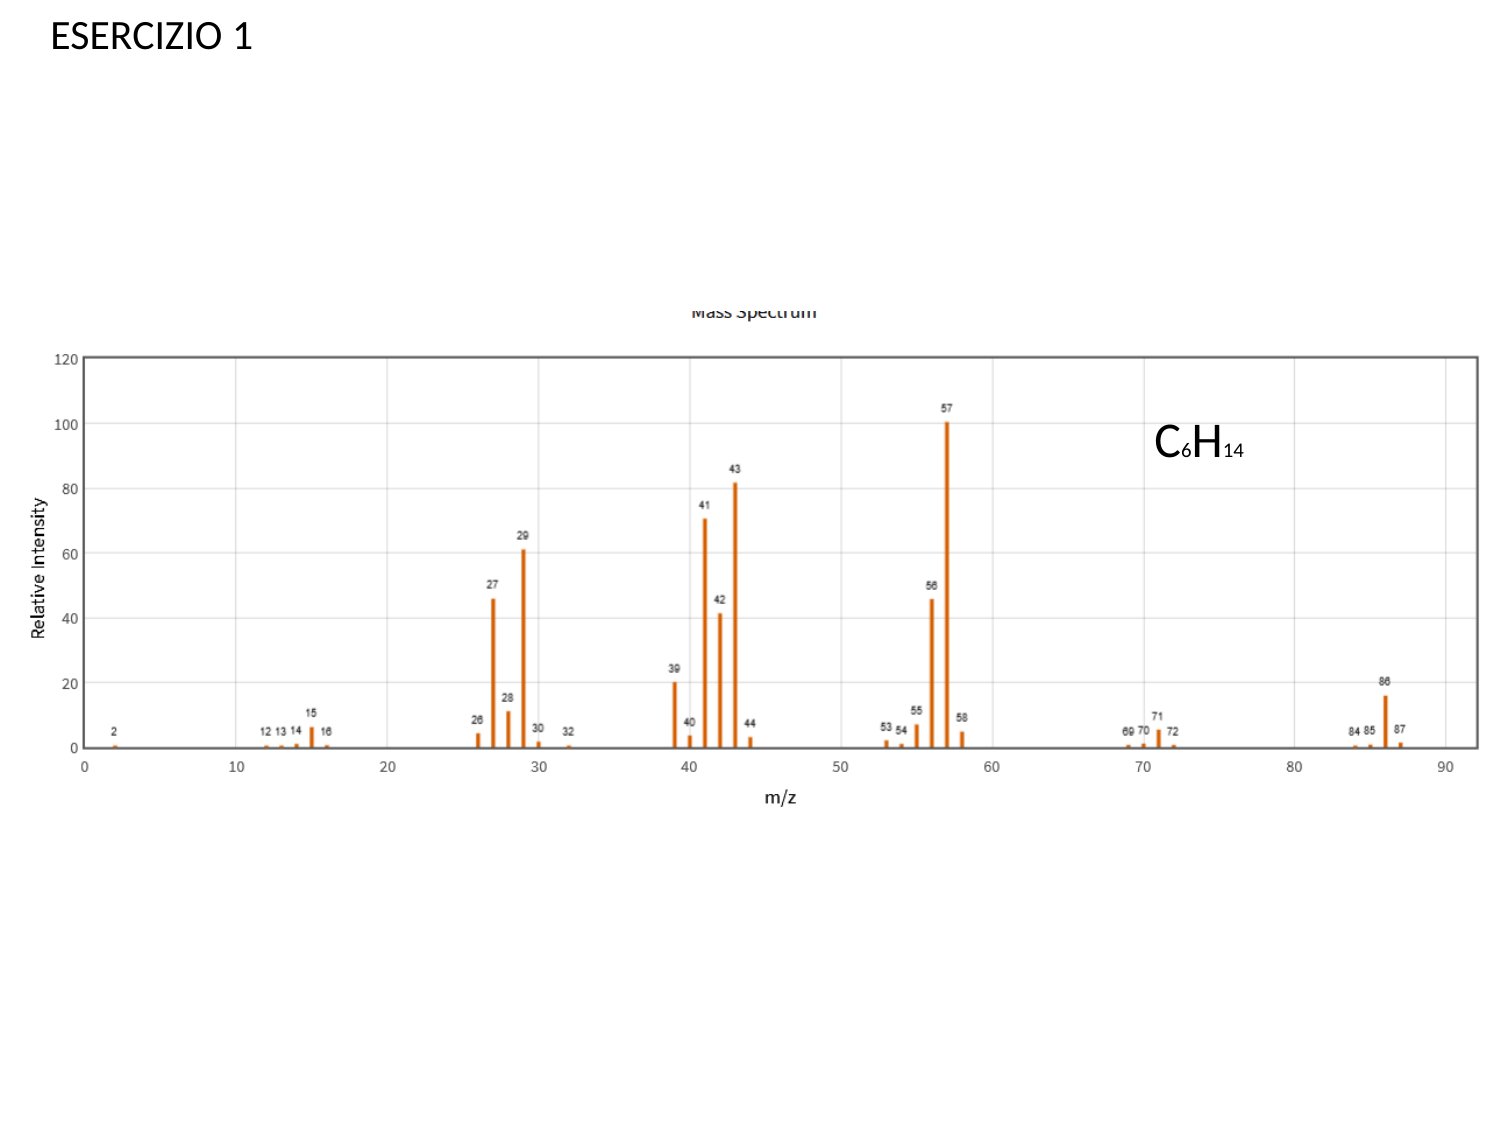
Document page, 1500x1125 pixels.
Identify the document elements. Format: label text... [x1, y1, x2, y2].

text_box ESERCIZIO 1 [0, 0, 304, 65]
picture [0, 311, 1500, 814]
